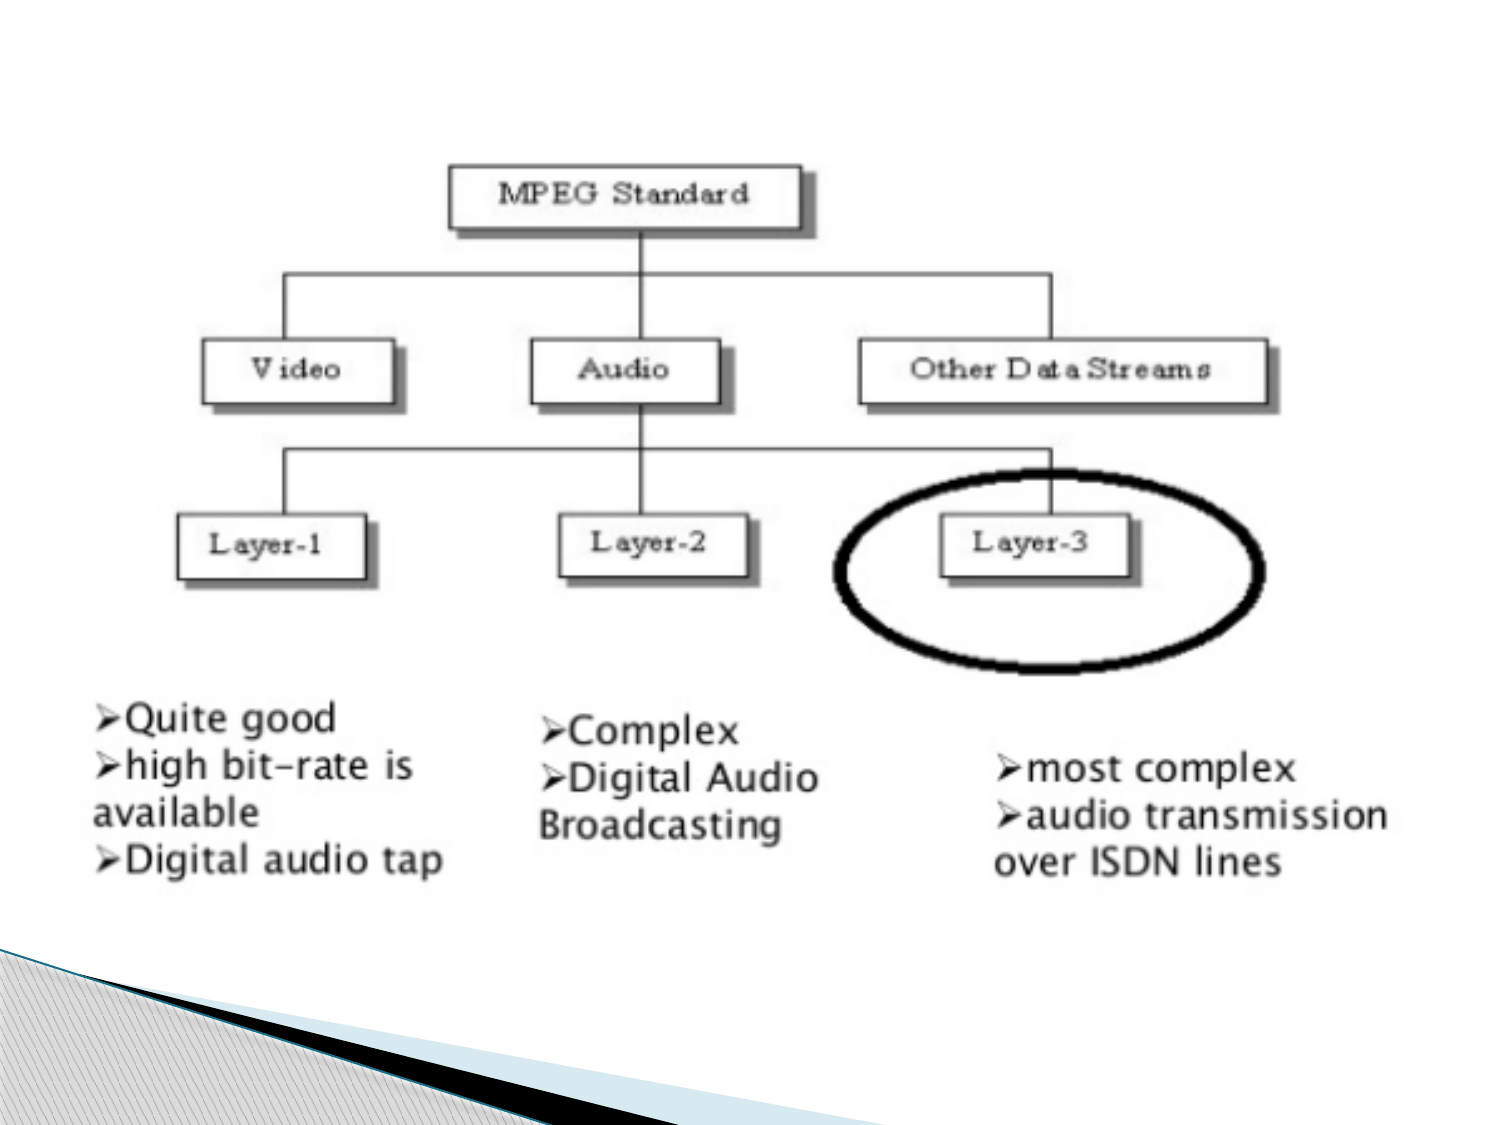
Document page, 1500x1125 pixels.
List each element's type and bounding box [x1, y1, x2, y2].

picture [57, 99, 1463, 919]
